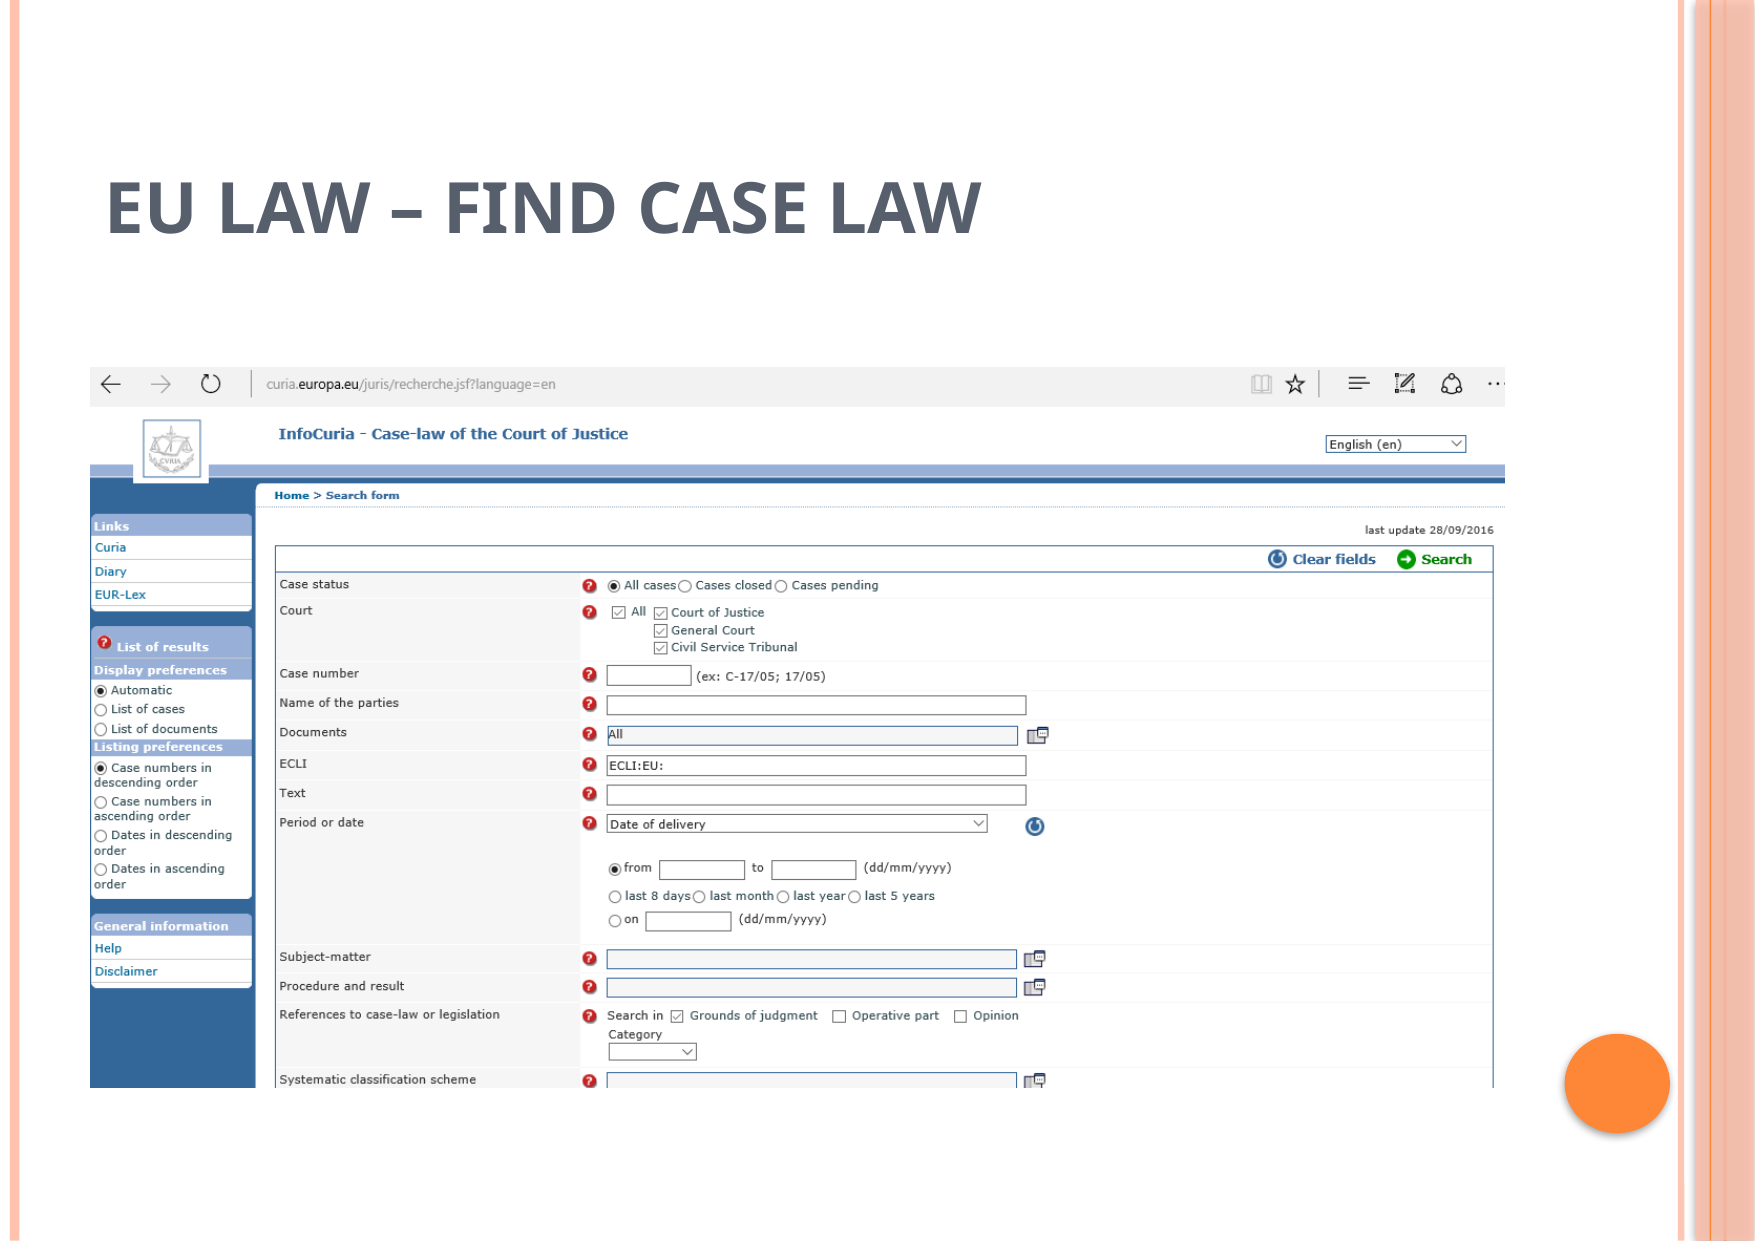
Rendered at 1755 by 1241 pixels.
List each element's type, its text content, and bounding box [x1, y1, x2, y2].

title EU Law – find case law [87, 49, 1521, 257]
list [89, 366, 1506, 1088]
